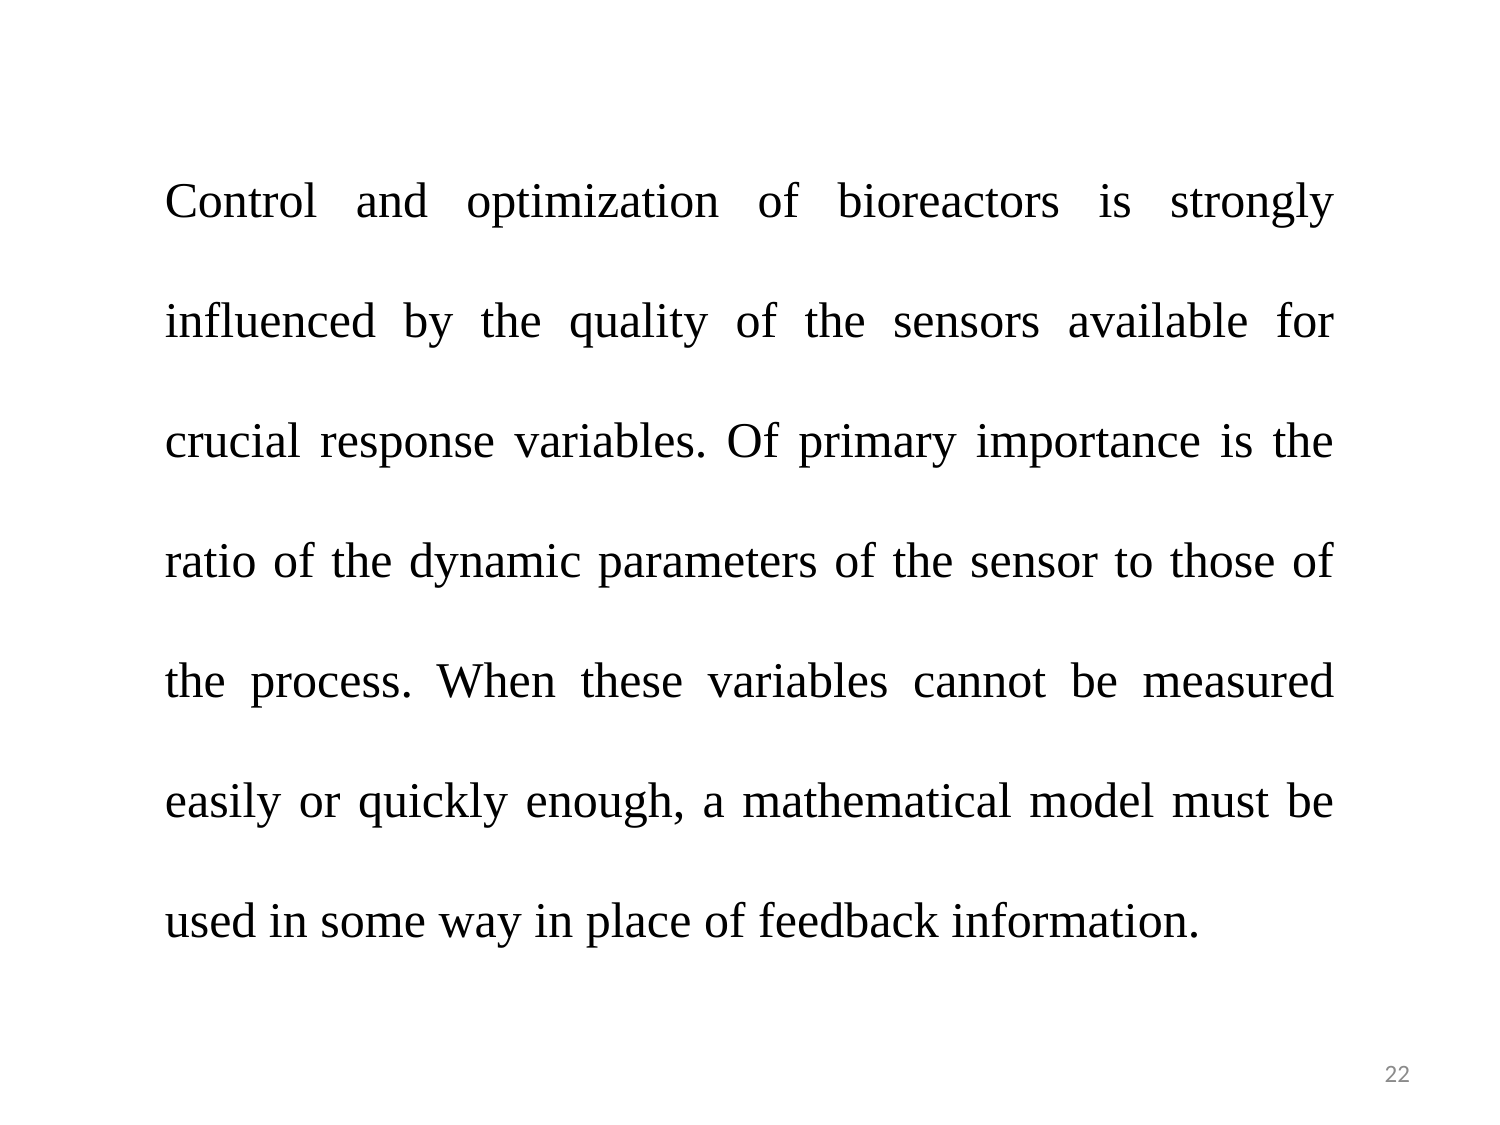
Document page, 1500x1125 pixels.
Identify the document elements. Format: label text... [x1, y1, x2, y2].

text_box Control and optimization of bioreactors is strongly influenced by the quality of the sensors available for crucial response variables. Of primary importance is the ratio of the dynamic parameters of the sensor to those of the process. When these variables cannot be measured easily or quickly enough, a mathematical model must be used in some way in place of feedback information. [149, 99, 1350, 955]
slide_number 22 [1074, 1042, 1425, 1103]
